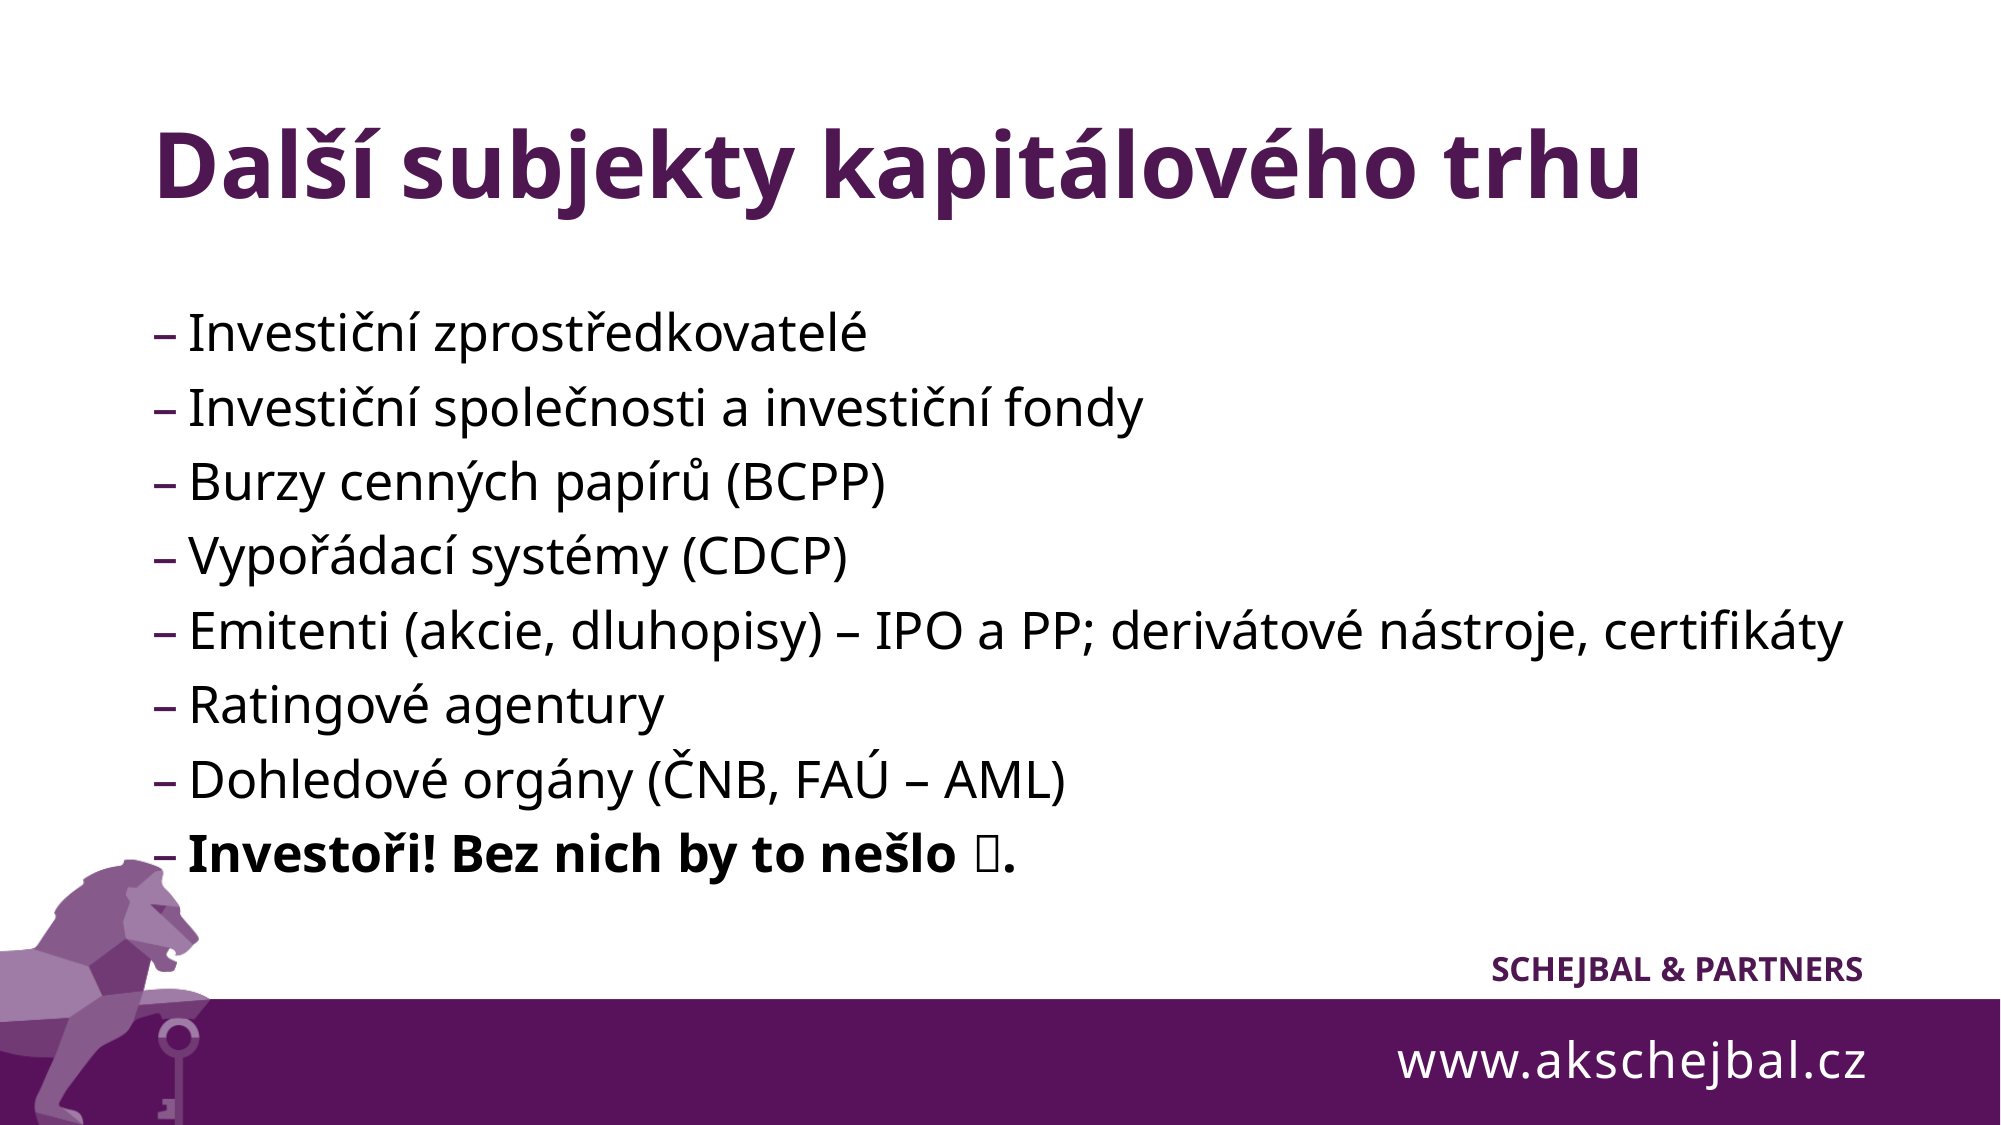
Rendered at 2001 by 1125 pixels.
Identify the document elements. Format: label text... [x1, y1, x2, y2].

title Další subjekty kapitálového trhu [137, 59, 1863, 278]
picture [0, 0, 2001, 1125]
footer www.akschejbal.cz [1121, 1001, 1883, 1125]
list Investiční zprostředkovatelé Investiční společnosti a investiční fondy Burzy cenných papírů (BCPP) Vypořádací systémy (CDCP) Emitenti (akcie, dluhopisy) – IPO a PP; derivátové nástroje, certifikáty Ratingové agentury Dohledové orgány (ČNB, FAÚ – AML) Investoři! Bez nich by to nešlo . [137, 299, 1863, 917]
